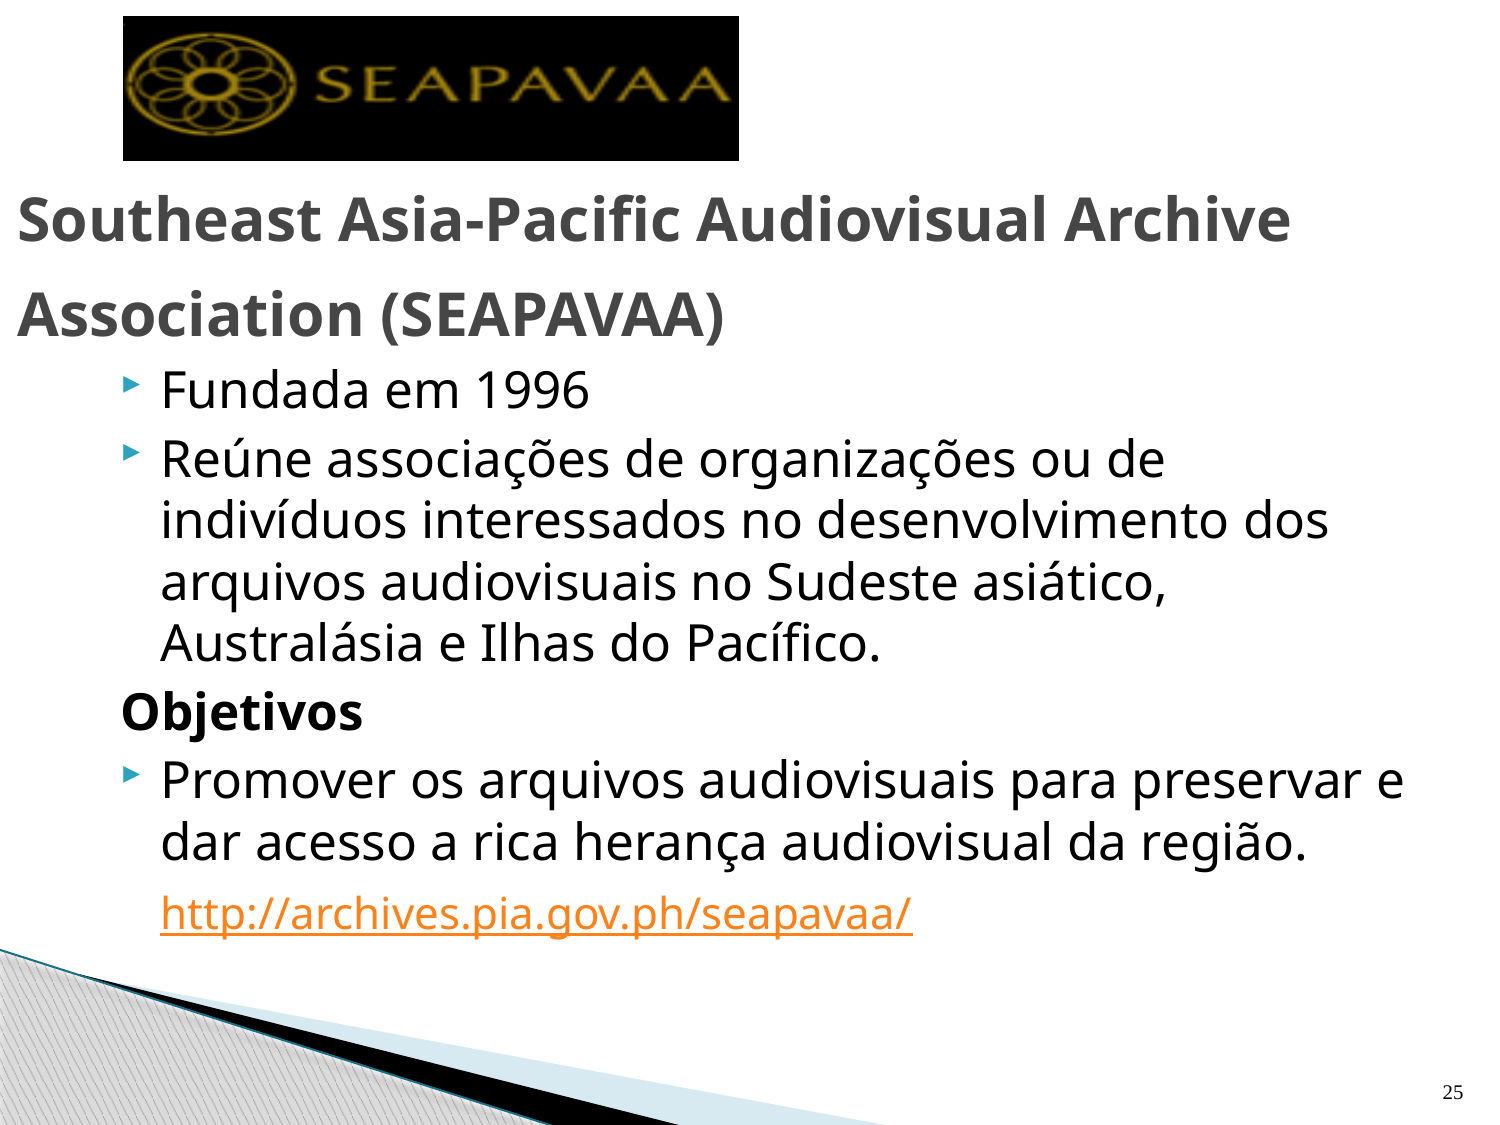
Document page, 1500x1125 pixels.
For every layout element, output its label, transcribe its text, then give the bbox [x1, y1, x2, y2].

slide_number 25 [1418, 1051, 1479, 1112]
title Southeast Asia-Pacific Audiovisual Archive Association (SEAPAVAA) [2, 172, 1316, 361]
picture [123, 16, 739, 162]
list Fundada em 1996 Reúne associações de organizações ou de indivíduos interessados no desenvolvimento dos arquivos audiovisuais no Sudeste asiático, Australásia e Ilhas do Pacífico. Objetivos Promover os arquivos audiovisuais para preservar e dar acesso a rica herança audiovisual da região. http://archives.pia.gov.ph/seapavaa/ [88, 349, 1439, 953]
